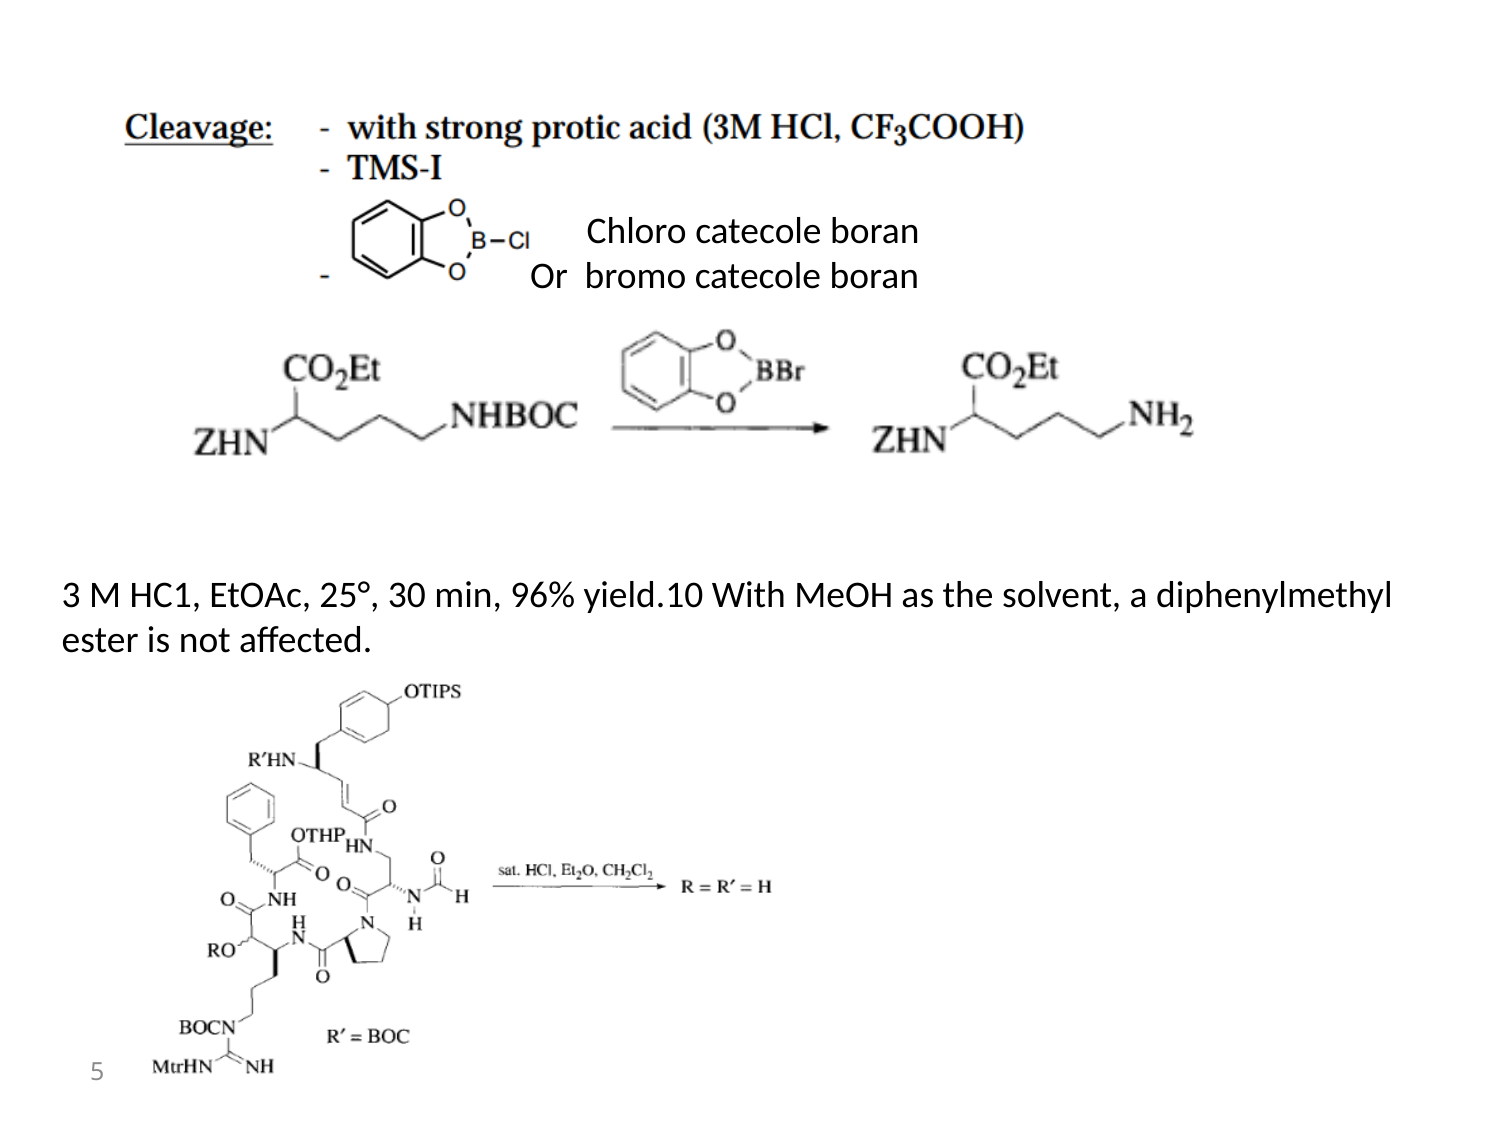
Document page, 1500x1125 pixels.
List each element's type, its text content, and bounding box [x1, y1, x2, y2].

picture [0, 81, 1251, 469]
picture [116, 667, 821, 1083]
text_box 3 M HC1, EtOAc, 25°, 30 min, 96% yield.10 With MeOH as the solvent, a diphenylmethyl ester is not affected. [46, 562, 1430, 668]
slide_number 5 [75, 1042, 425, 1103]
